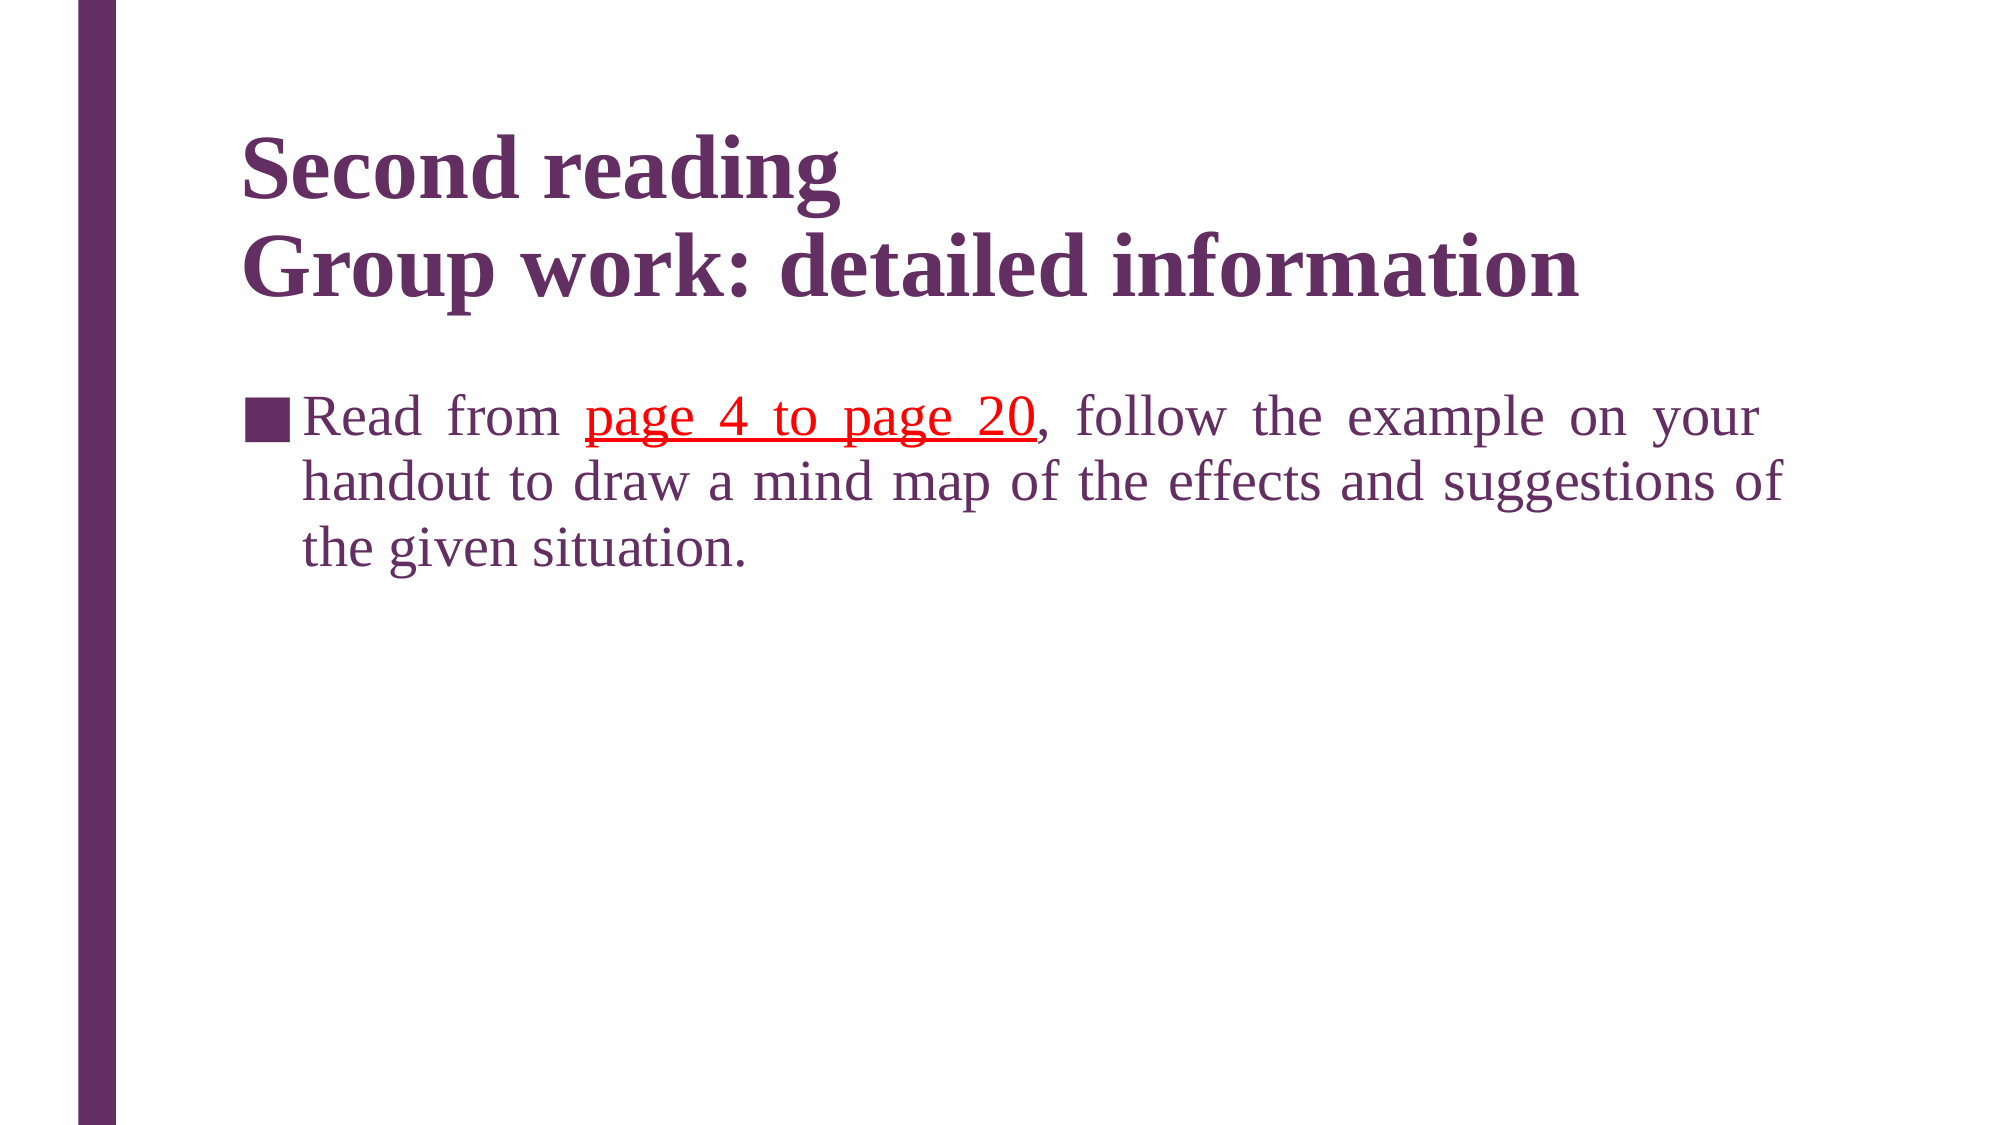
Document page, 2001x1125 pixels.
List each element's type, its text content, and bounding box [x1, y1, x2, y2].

list Read from page 4 to page 20, follow the example on your handout to draw a mind map of the effects and suggestions of the given situation. [225, 375, 1800, 963]
title Second reading Group work: detailed information [225, 112, 1800, 357]
